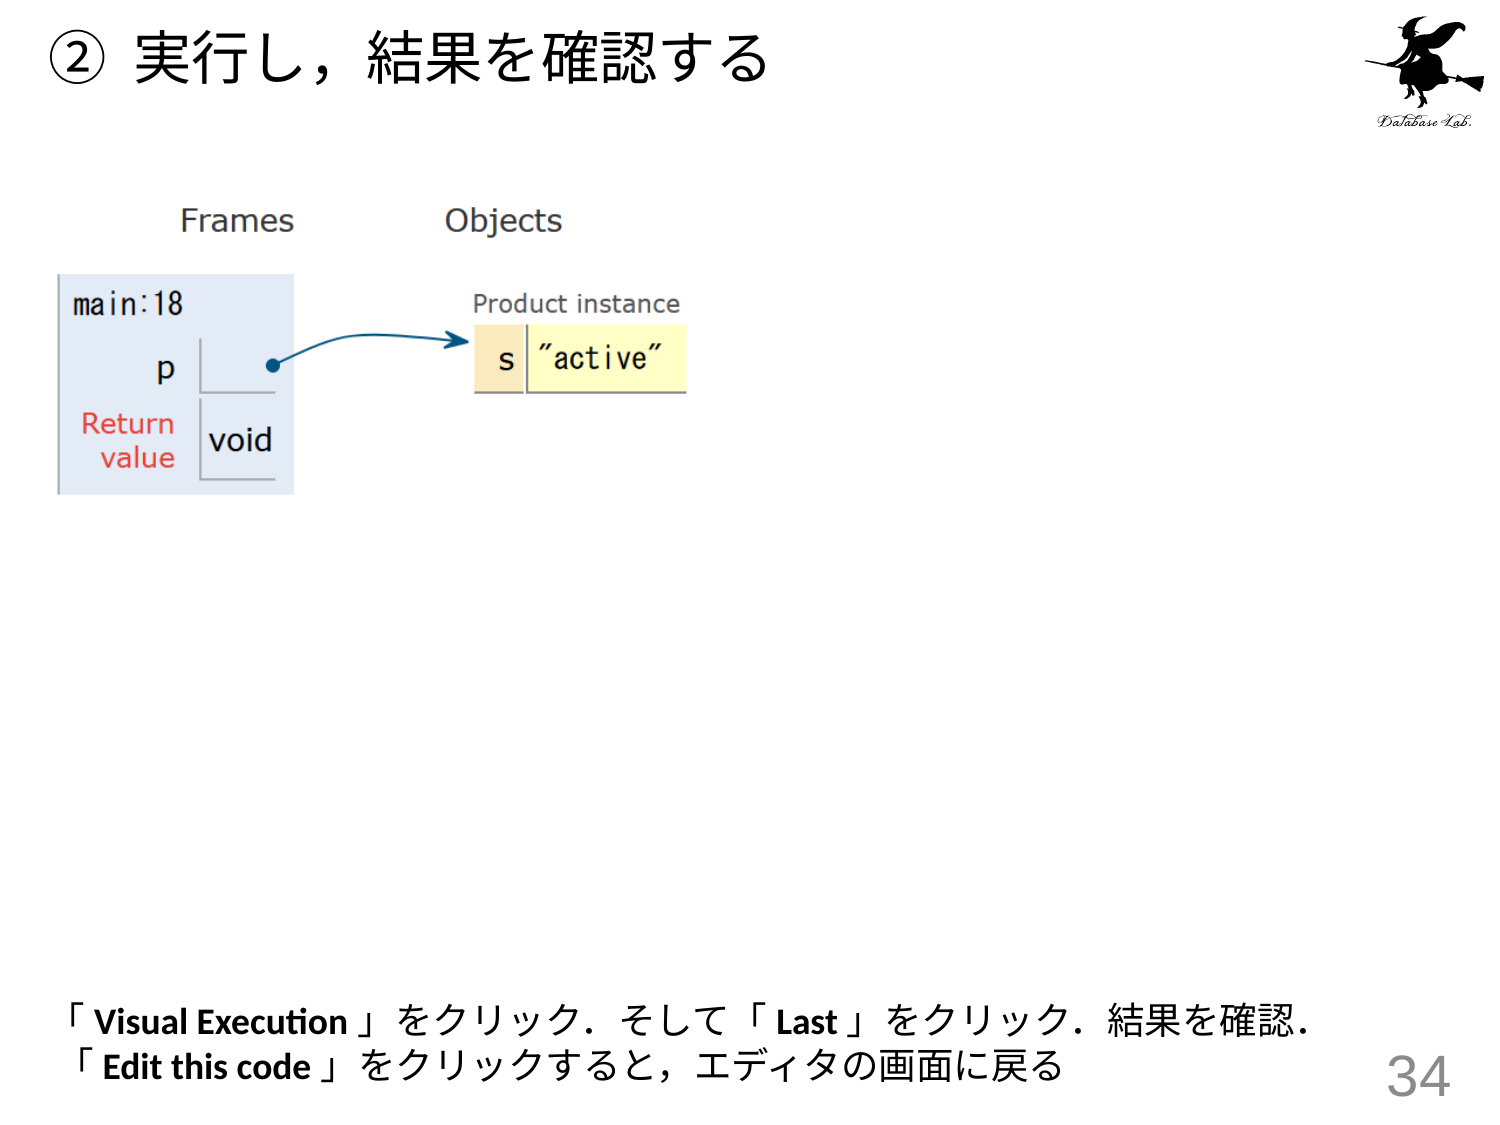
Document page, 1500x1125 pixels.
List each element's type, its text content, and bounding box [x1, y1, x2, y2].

text_box 「Visual Execution」をクリック．そして「Last」をクリック．結果を確認． 「Edit this code」をクリックすると，エディタの画面に戻る [33, 989, 1315, 1095]
picture [47, 192, 704, 510]
slide_number 34 [1129, 1042, 1467, 1103]
picture [1448, 14, 1486, 130]
list ② 実行し，結果を確認する [33, 13, 1448, 164]
